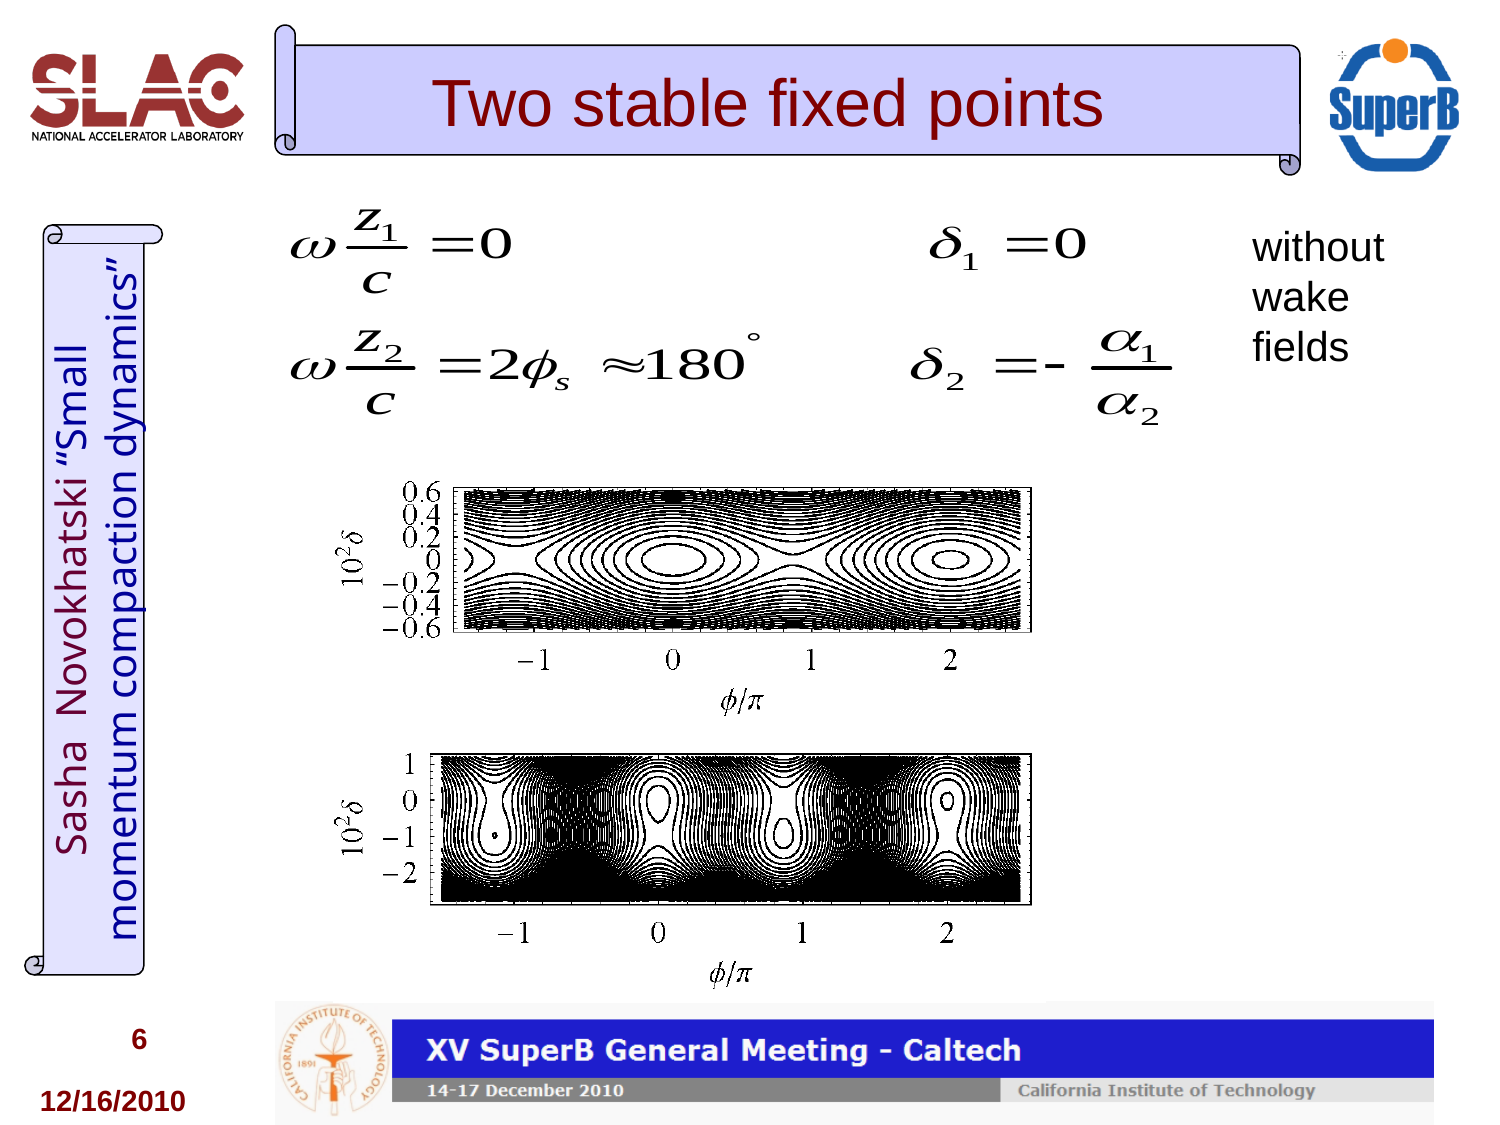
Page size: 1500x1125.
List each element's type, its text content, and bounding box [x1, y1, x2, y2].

picture [24, 49, 250, 145]
text_box without wake fields [1237, 212, 1450, 378]
title Two stable fixed points [274, 49, 1263, 151]
picture [1325, 37, 1463, 174]
slide_number 6 [74, 1012, 163, 1063]
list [333, 462, 1046, 1003]
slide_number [24, 1074, 263, 1113]
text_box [278, 187, 1184, 435]
